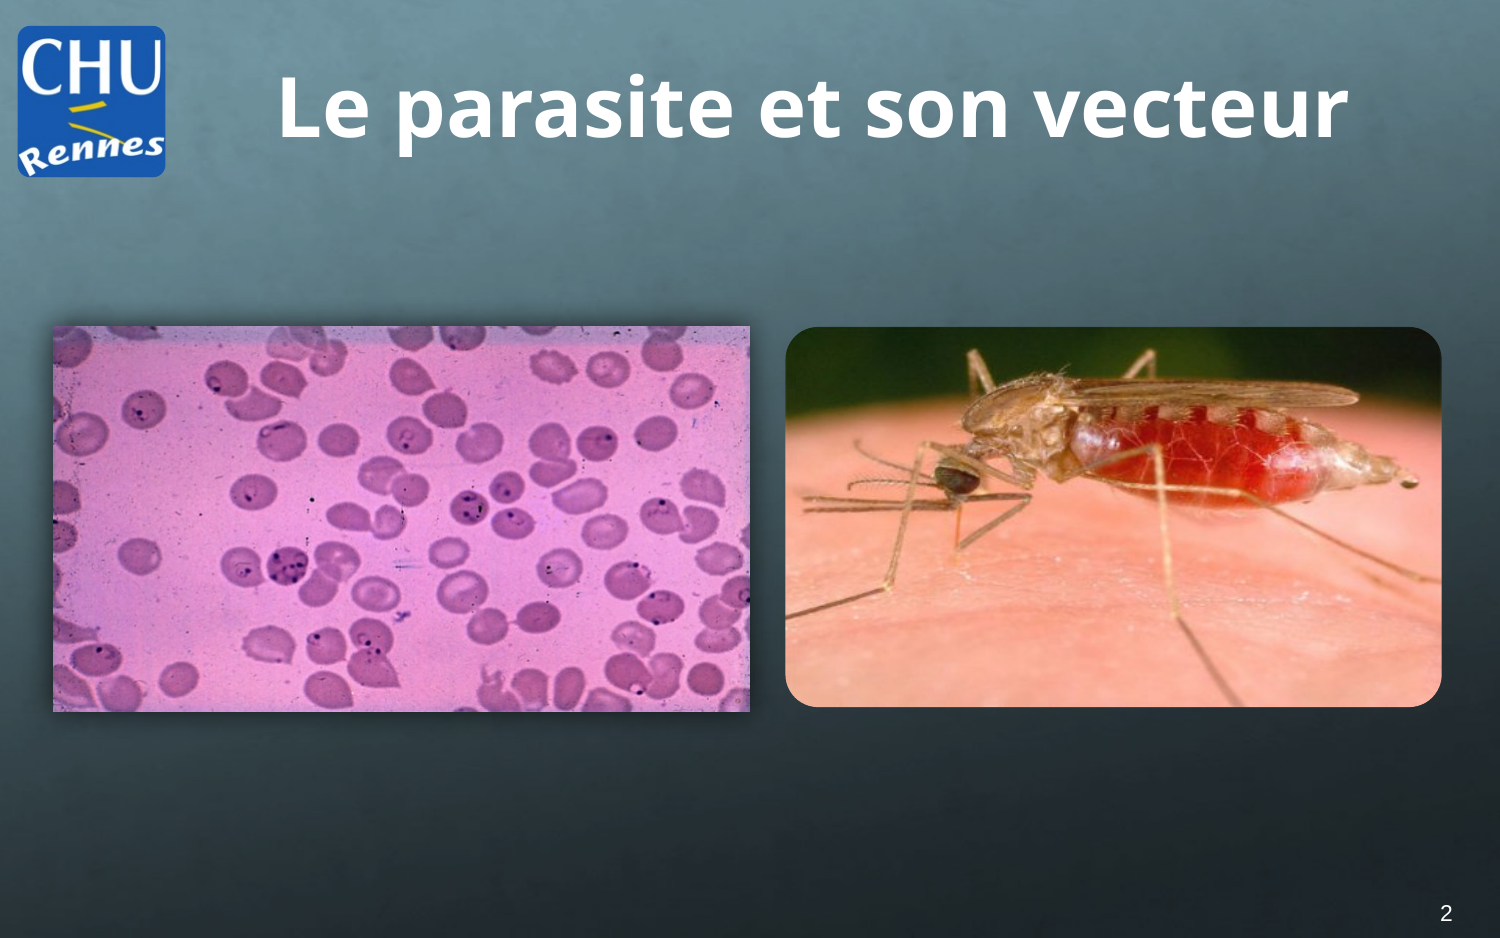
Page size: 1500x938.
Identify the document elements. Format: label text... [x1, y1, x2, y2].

picture [52, 326, 751, 713]
picture [17, 25, 166, 178]
title Le parasite et son vecteur [194, 14, 1433, 194]
picture [784, 326, 1443, 708]
